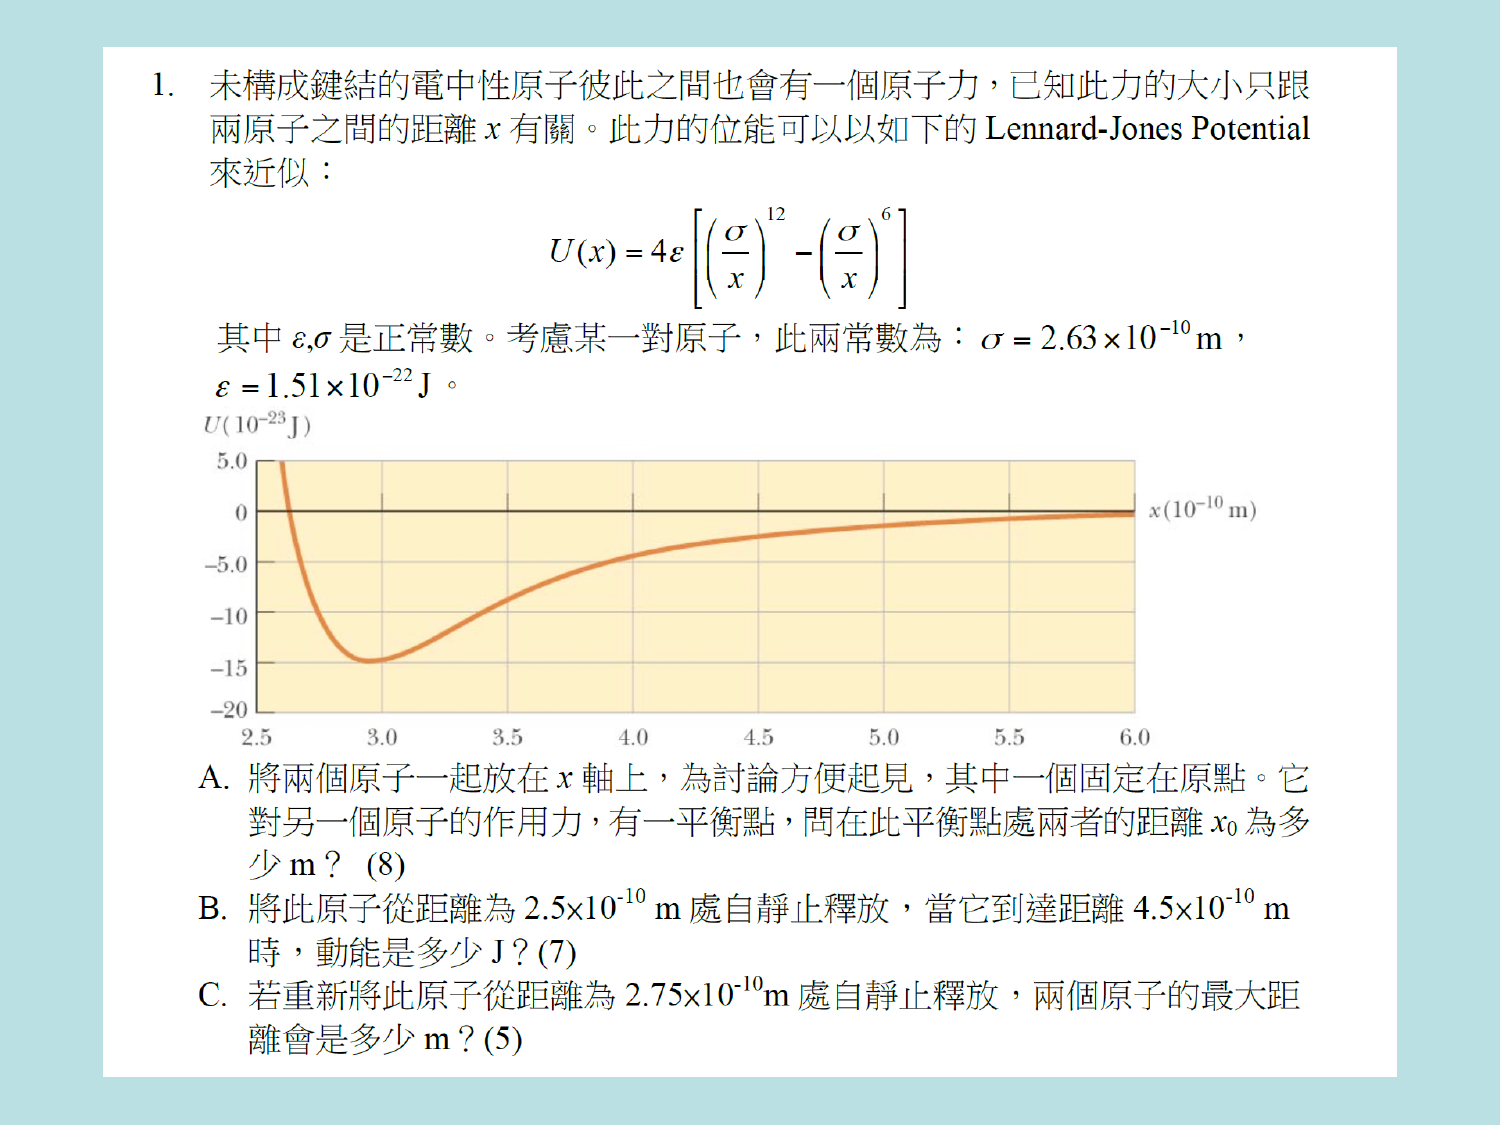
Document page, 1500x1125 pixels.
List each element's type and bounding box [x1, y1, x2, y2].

picture [103, 47, 1397, 1078]
